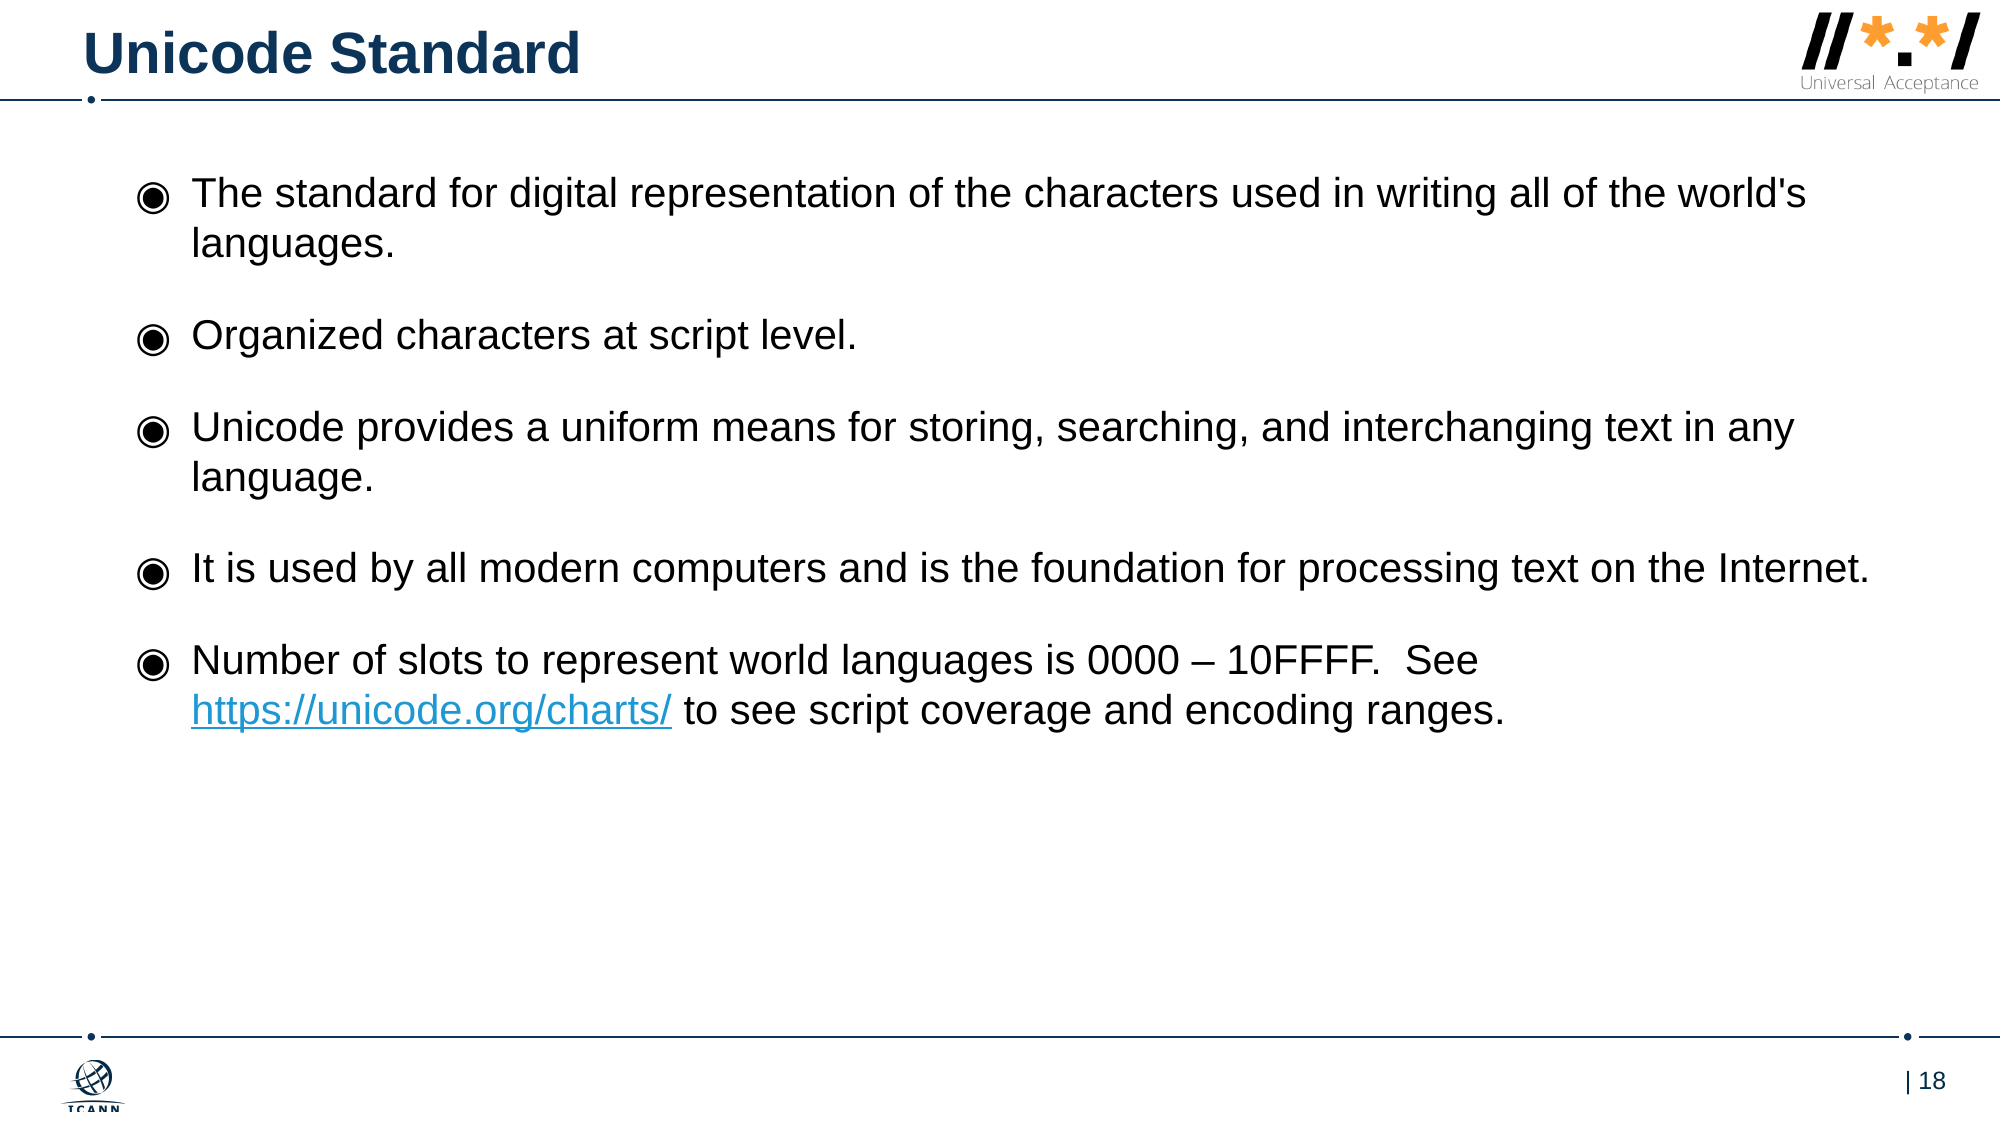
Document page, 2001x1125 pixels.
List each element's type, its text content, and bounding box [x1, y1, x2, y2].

picture [1788, 5, 1993, 99]
picture [60, 1060, 125, 1112]
list The standard for digital representation of the characters used in writing all of the world's languages. Organized characters at script level. Unicode provides a uniform means for storing, searching, and interchanging text in any language. It is used by all modern computers and is the foundation for processing text on the Internet. Number of slots to represent world languages is 0000 – 10FFFF. See https://unicode.org/charts/ to see script coverage and encoding ranges. [135, 165, 1934, 1050]
title Unicode Standard [68, 7, 1784, 82]
